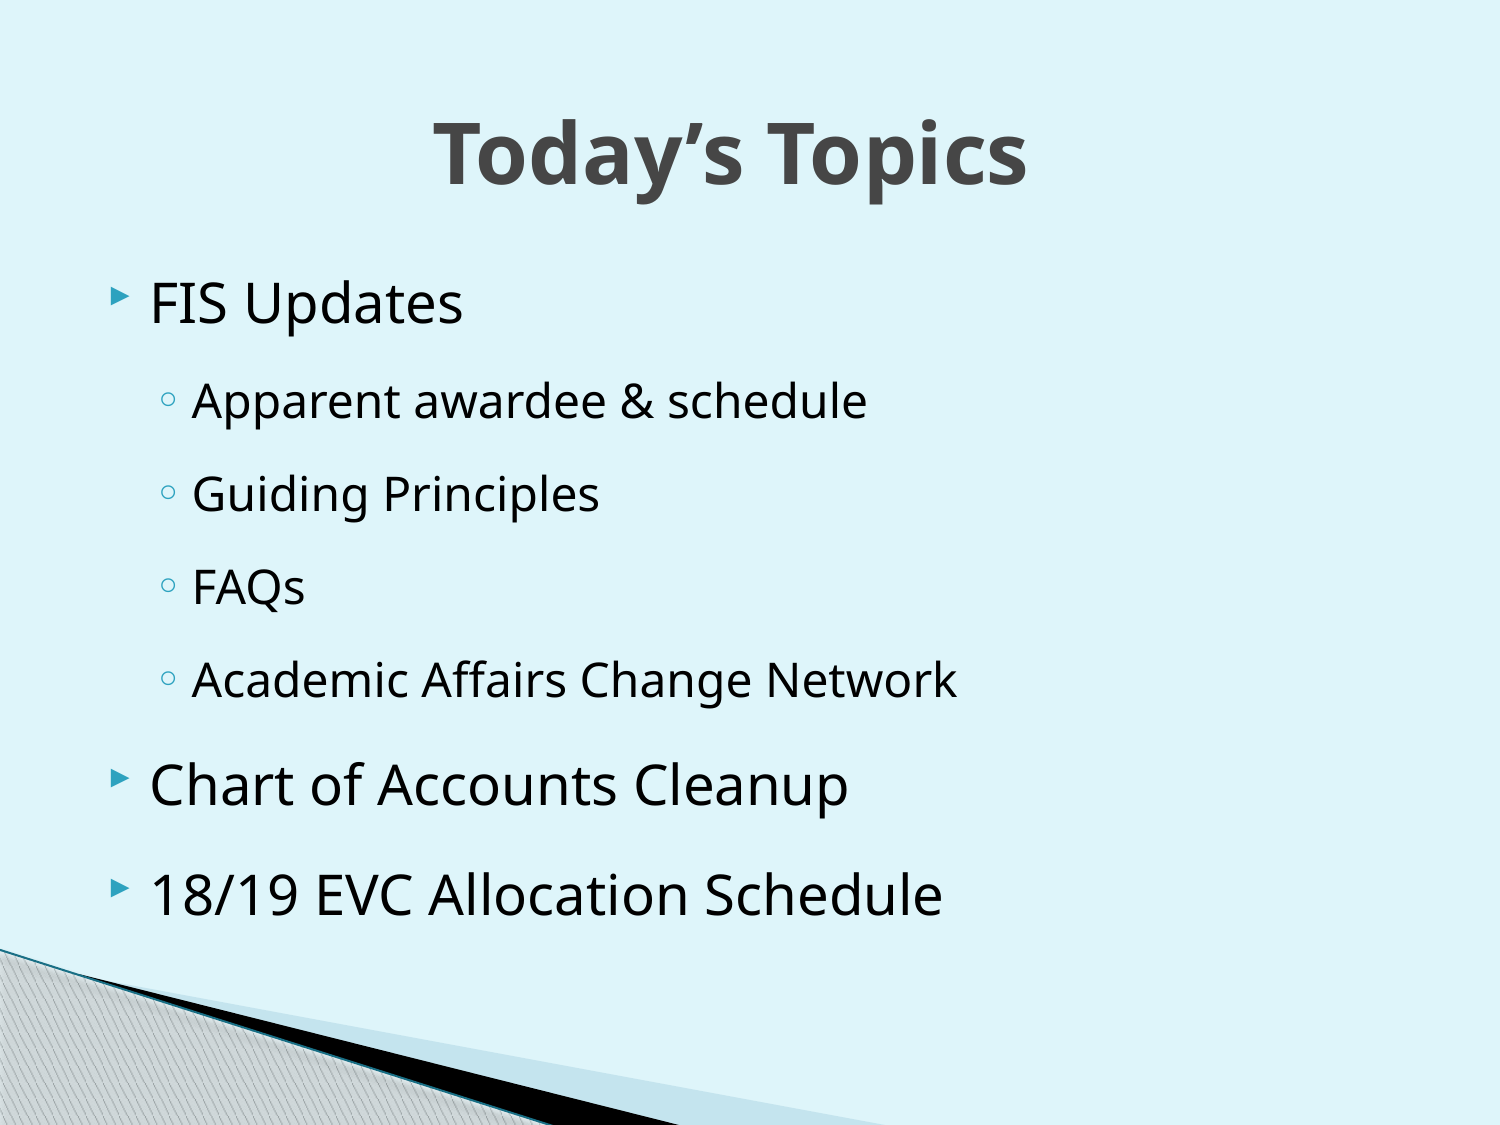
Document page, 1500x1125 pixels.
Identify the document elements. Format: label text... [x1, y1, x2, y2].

text_box Today’s Topics [99, 74, 1363, 226]
text_box FIS Updates Apparent awardee & schedule Guiding Principles FAQs Academic Affairs Change Network Chart of Accounts Cleanup 18/19 EVC Allocation Schedule [74, 226, 1425, 1013]
